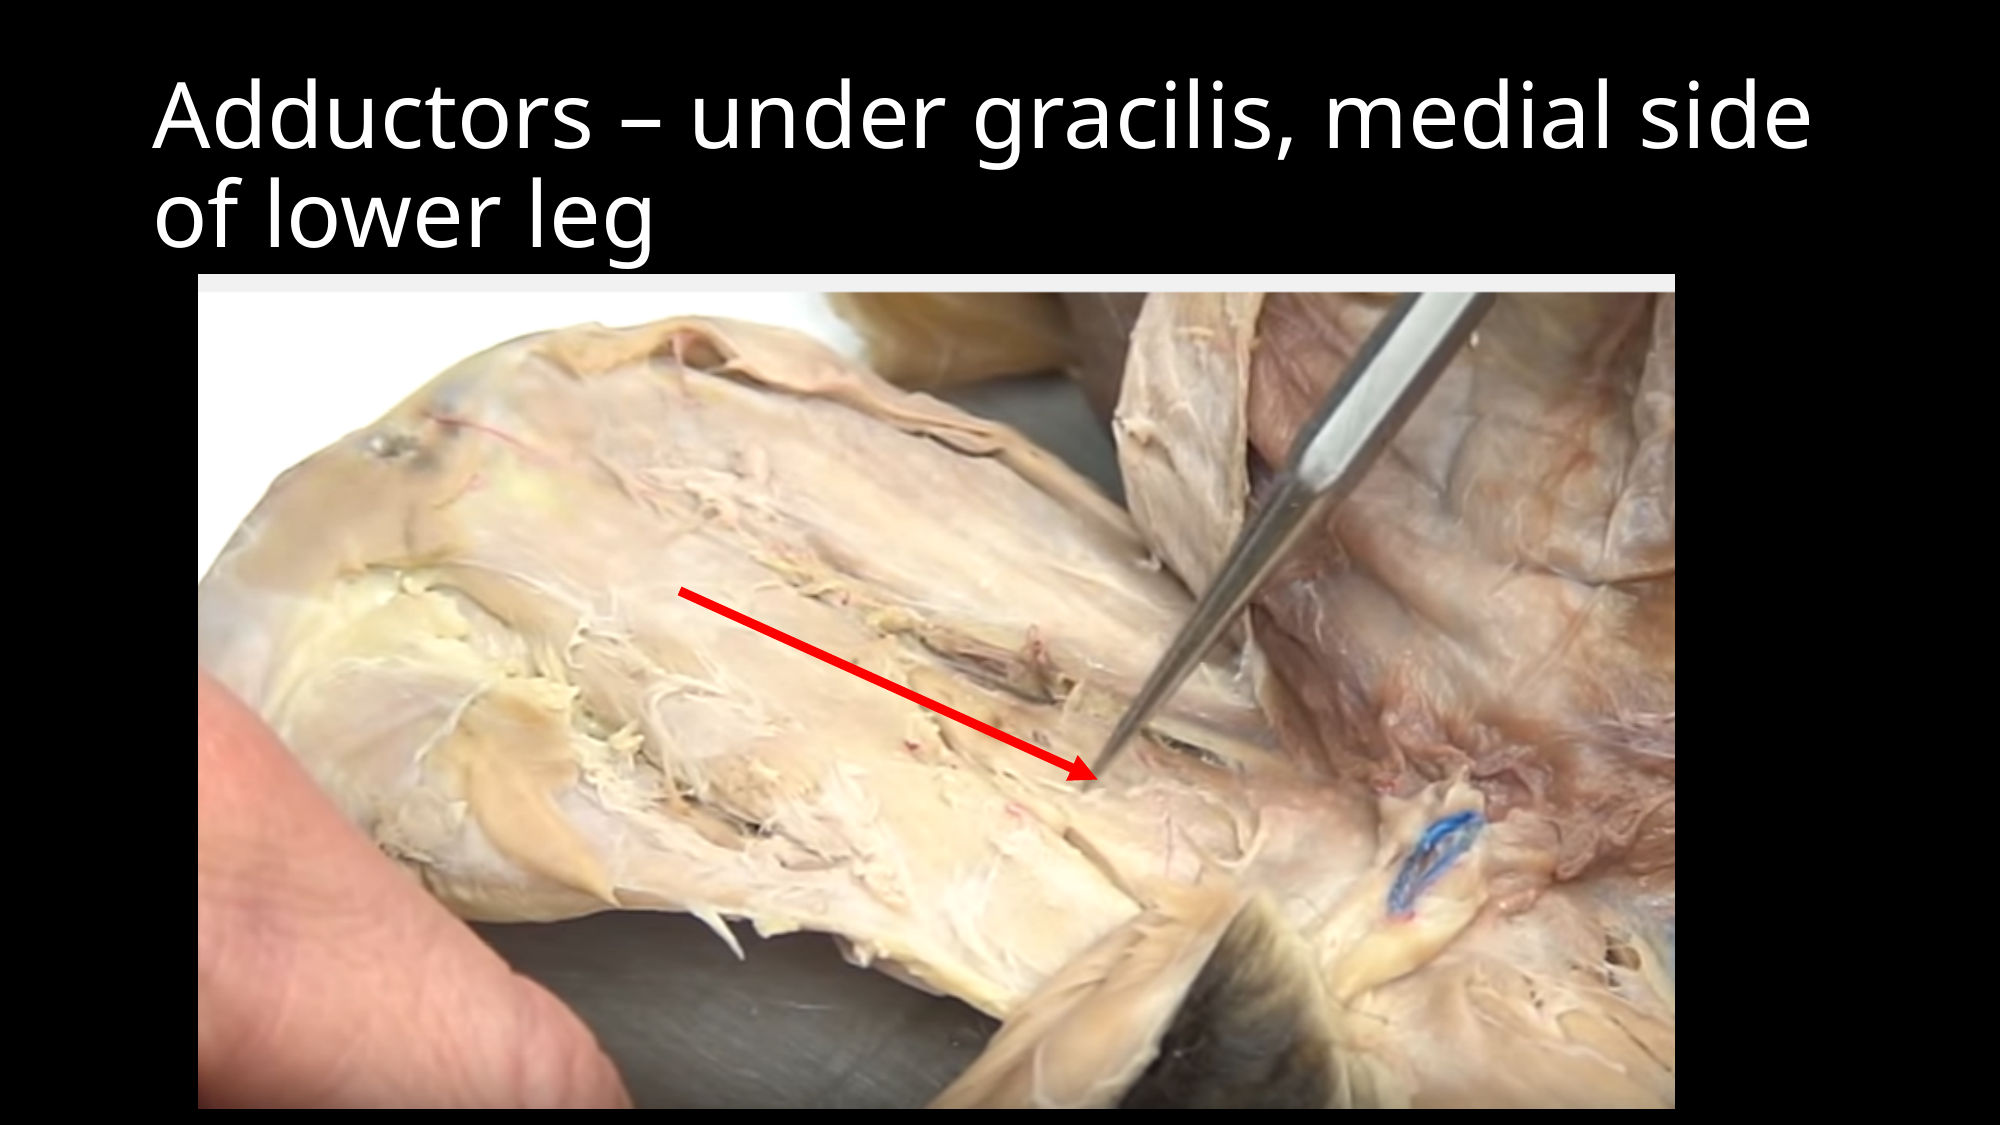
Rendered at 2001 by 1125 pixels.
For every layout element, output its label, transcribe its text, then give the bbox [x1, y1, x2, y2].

title Adductors – under gracilis, medial side of lower leg [137, 59, 1863, 278]
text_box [679, 590, 1098, 780]
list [198, 274, 1675, 1110]
